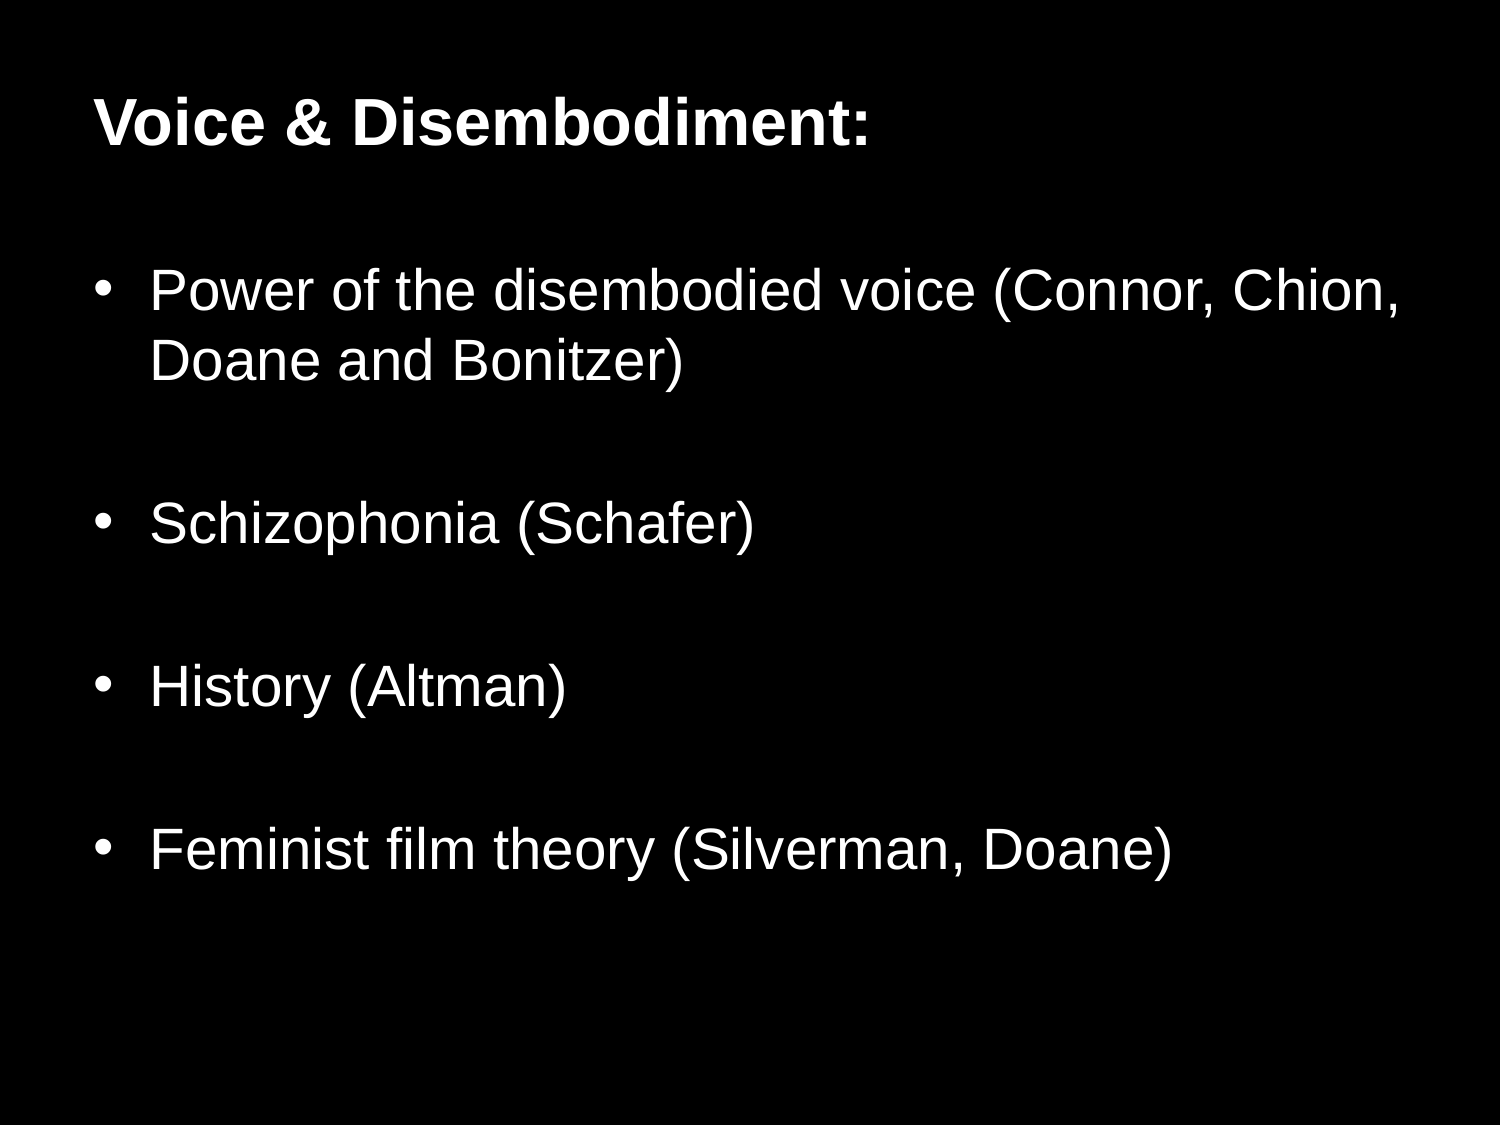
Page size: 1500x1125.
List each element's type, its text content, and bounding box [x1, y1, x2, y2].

list Voice & Disembodiment: Power of the disembodied voice (Connor, Chion, Doane and Bonitzer) Schizophonia (Schafer) History (Altman) Feminist film theory (Silverman, Doane) [78, 71, 1429, 1075]
